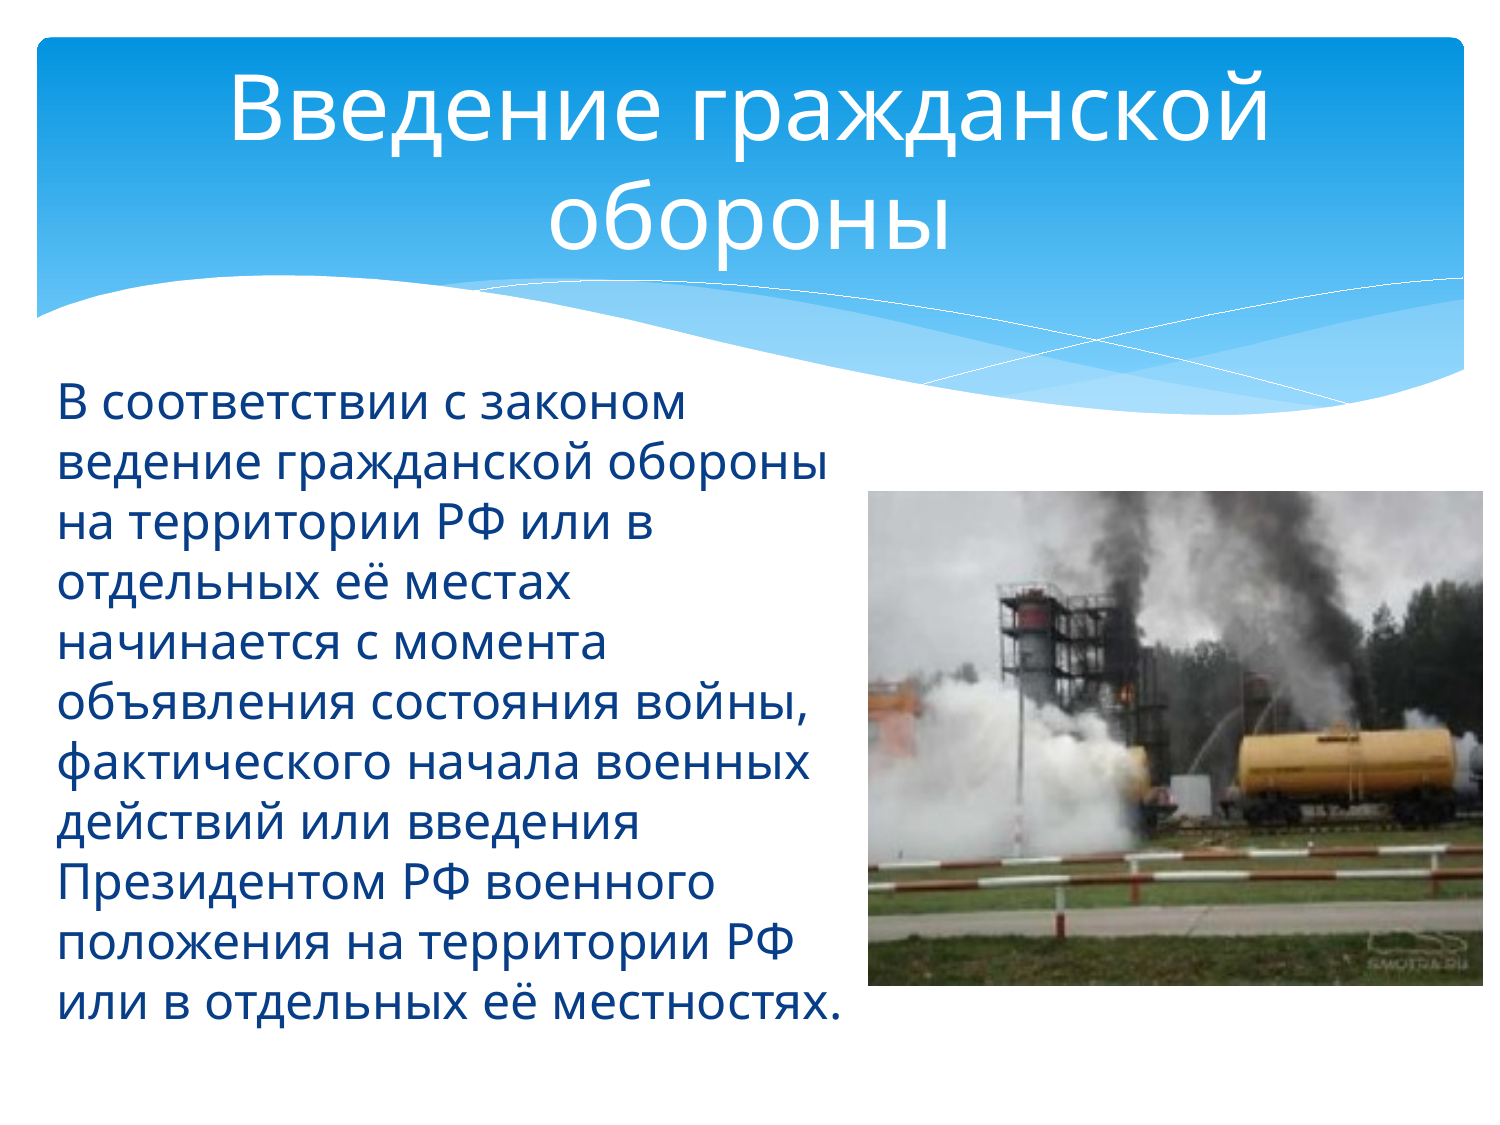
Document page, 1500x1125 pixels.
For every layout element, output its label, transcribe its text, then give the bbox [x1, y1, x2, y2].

list В соответствии с законом ведение гражданской обороны на территории РФ или в отдельных её местах начинается с момента объявления состояния войны, фактического начала военных действий или введения Президентом РФ военного положения на территории РФ или в отдельных её местностях. [41, 361, 873, 1071]
title Введение гражданской обороны [75, 55, 1425, 261]
picture [867, 491, 1483, 986]
